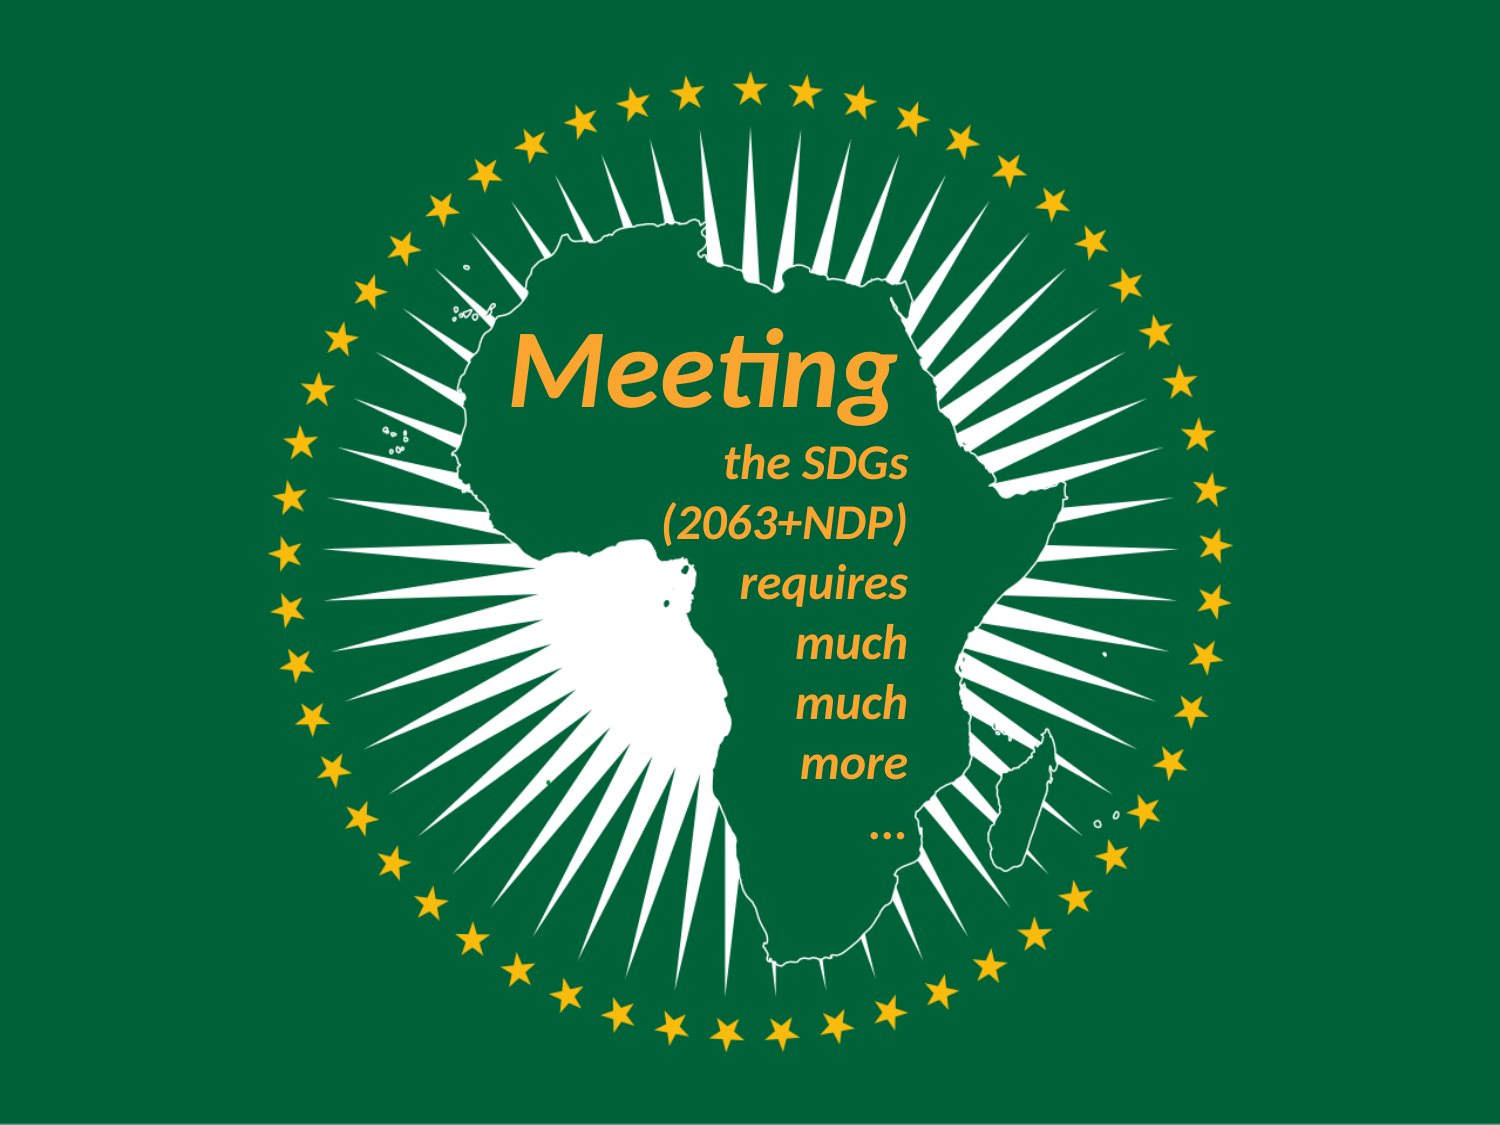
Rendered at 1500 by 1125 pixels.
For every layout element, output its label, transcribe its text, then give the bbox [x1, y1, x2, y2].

text_box Meeting the SDGs (2063+NDP) requires much much more ... [492, 287, 923, 858]
picture [0, 0, 1500, 1125]
